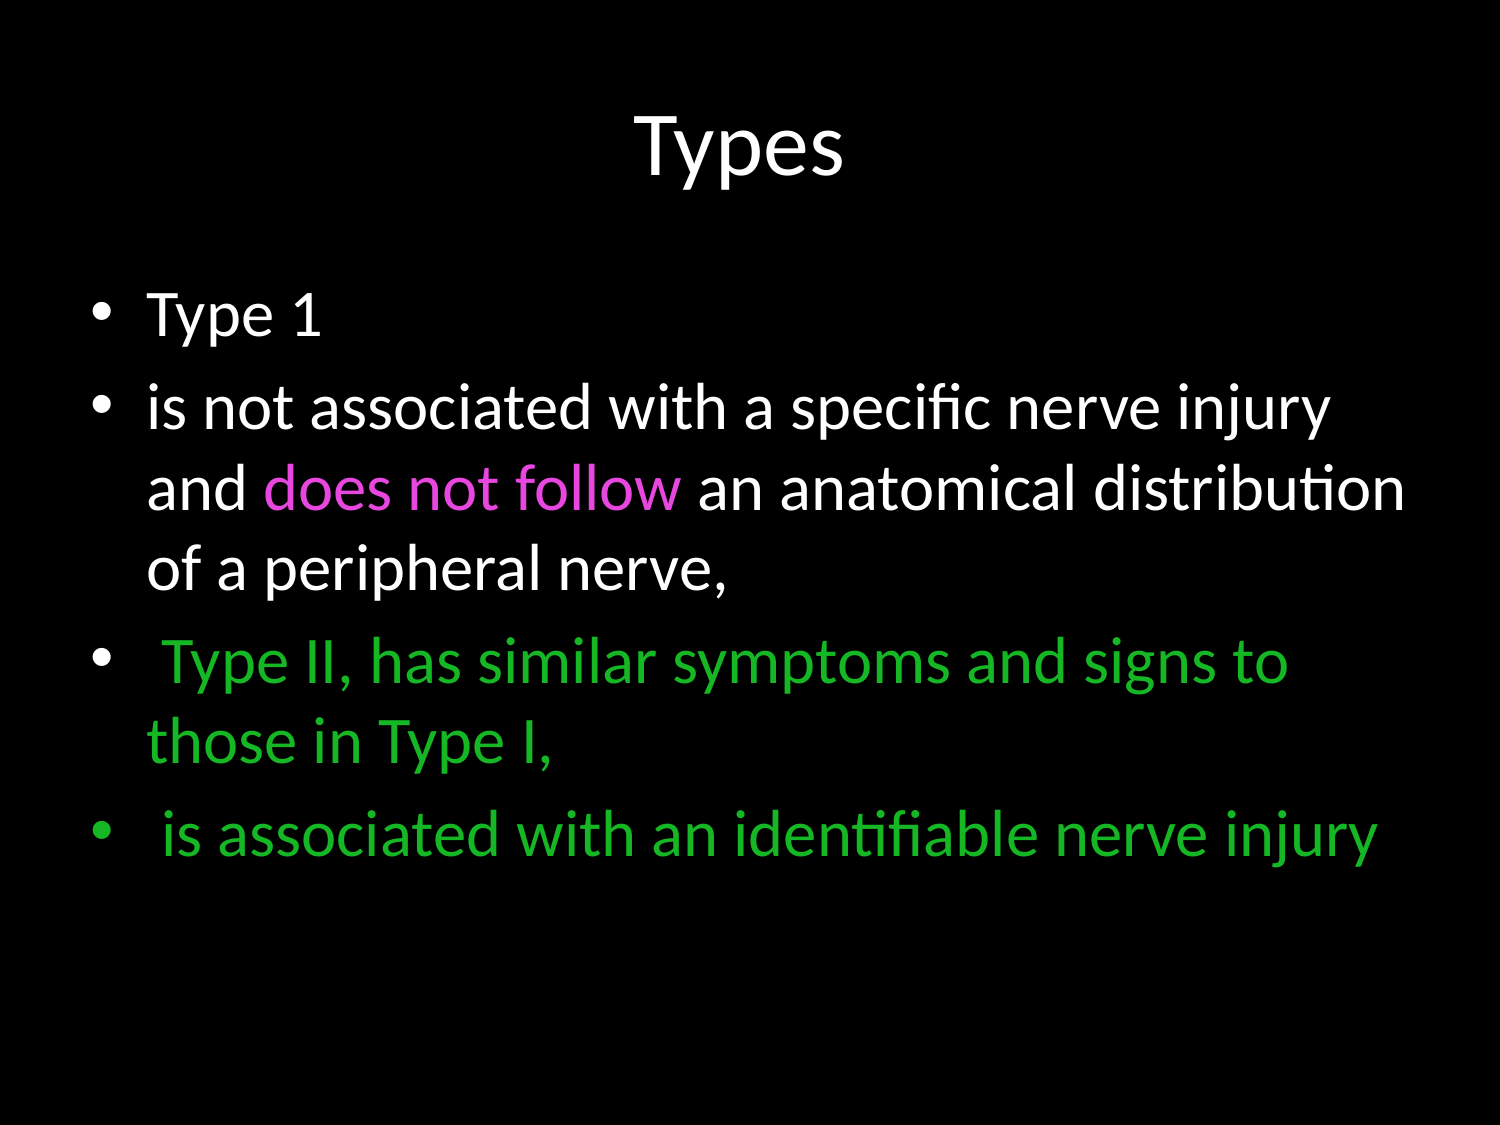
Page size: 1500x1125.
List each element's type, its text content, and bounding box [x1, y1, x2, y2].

list Type 1 is not associated with a specific nerve injury and does not follow an anatomical distribution of a peripheral nerve, Type II, has similar symptoms and signs to those in Type I, is associated with an identifiable nerve injury [74, 262, 1426, 1006]
title Types [74, 44, 1426, 233]
